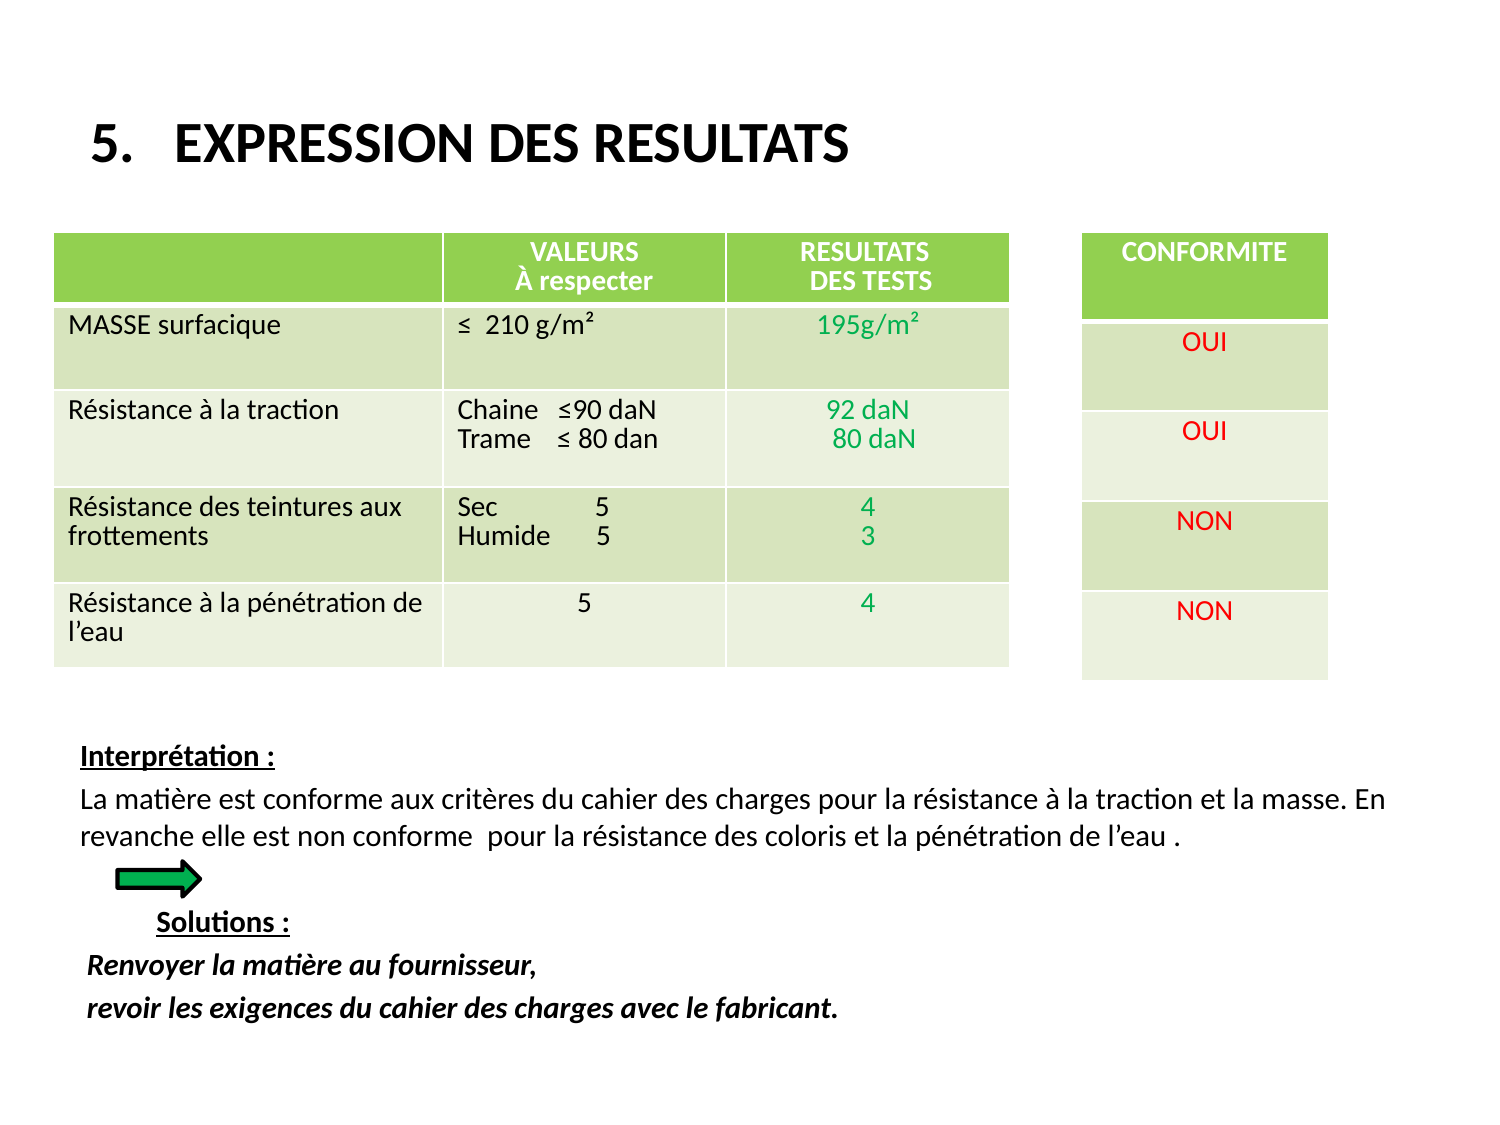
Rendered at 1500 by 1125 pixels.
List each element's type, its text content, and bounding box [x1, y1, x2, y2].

title 5. EXPRESSION DES RESULTATS [75, 45, 1425, 233]
list Interprétation : La matière est conforme aux critères du cahier des charges pour la résistance à la traction et la masse. En revanche elle est non conforme pour la résistance des coloris et la pénétration de l’eau . Solutions : Renvoyer la matière au fournisseur, revoir les exigences du cahier des charges avec le fabricant. [64, 727, 1415, 1035]
table_header [54, 233, 442, 302]
table_cell 5 [444, 584, 725, 667]
text_box [115, 859, 203, 899]
table_cell 92 daN 80 daN [727, 391, 1009, 486]
table_cell NON [1082, 592, 1328, 680]
table_header VALEURS À respecter [444, 233, 725, 302]
table_cell ≤ 210 g/m² [444, 308, 725, 389]
table_cell 195g/m² [727, 308, 1009, 389]
table_cell Résistance à la pénétration de l’eau [54, 584, 442, 667]
table_cell Chaine ≤90 daN Trame ≤ 80 dan [444, 391, 725, 486]
table_cell NON [1082, 502, 1328, 590]
table_cell Résistance à la traction [54, 391, 442, 486]
table_cell 4 3 [727, 488, 1009, 582]
table_cell MASSE surfacique [54, 308, 442, 389]
table_cell OUI [1082, 324, 1328, 410]
table_cell Sec 5 Humide 5 [444, 488, 725, 582]
table_cell Résistance des teintures aux frottements [54, 488, 442, 582]
table_header RESULTATS DES TESTS [727, 233, 1009, 302]
table_cell OUI [1082, 412, 1328, 500]
table_cell 4 [727, 584, 1009, 667]
table_header CONFORMITE [1082, 233, 1328, 319]
